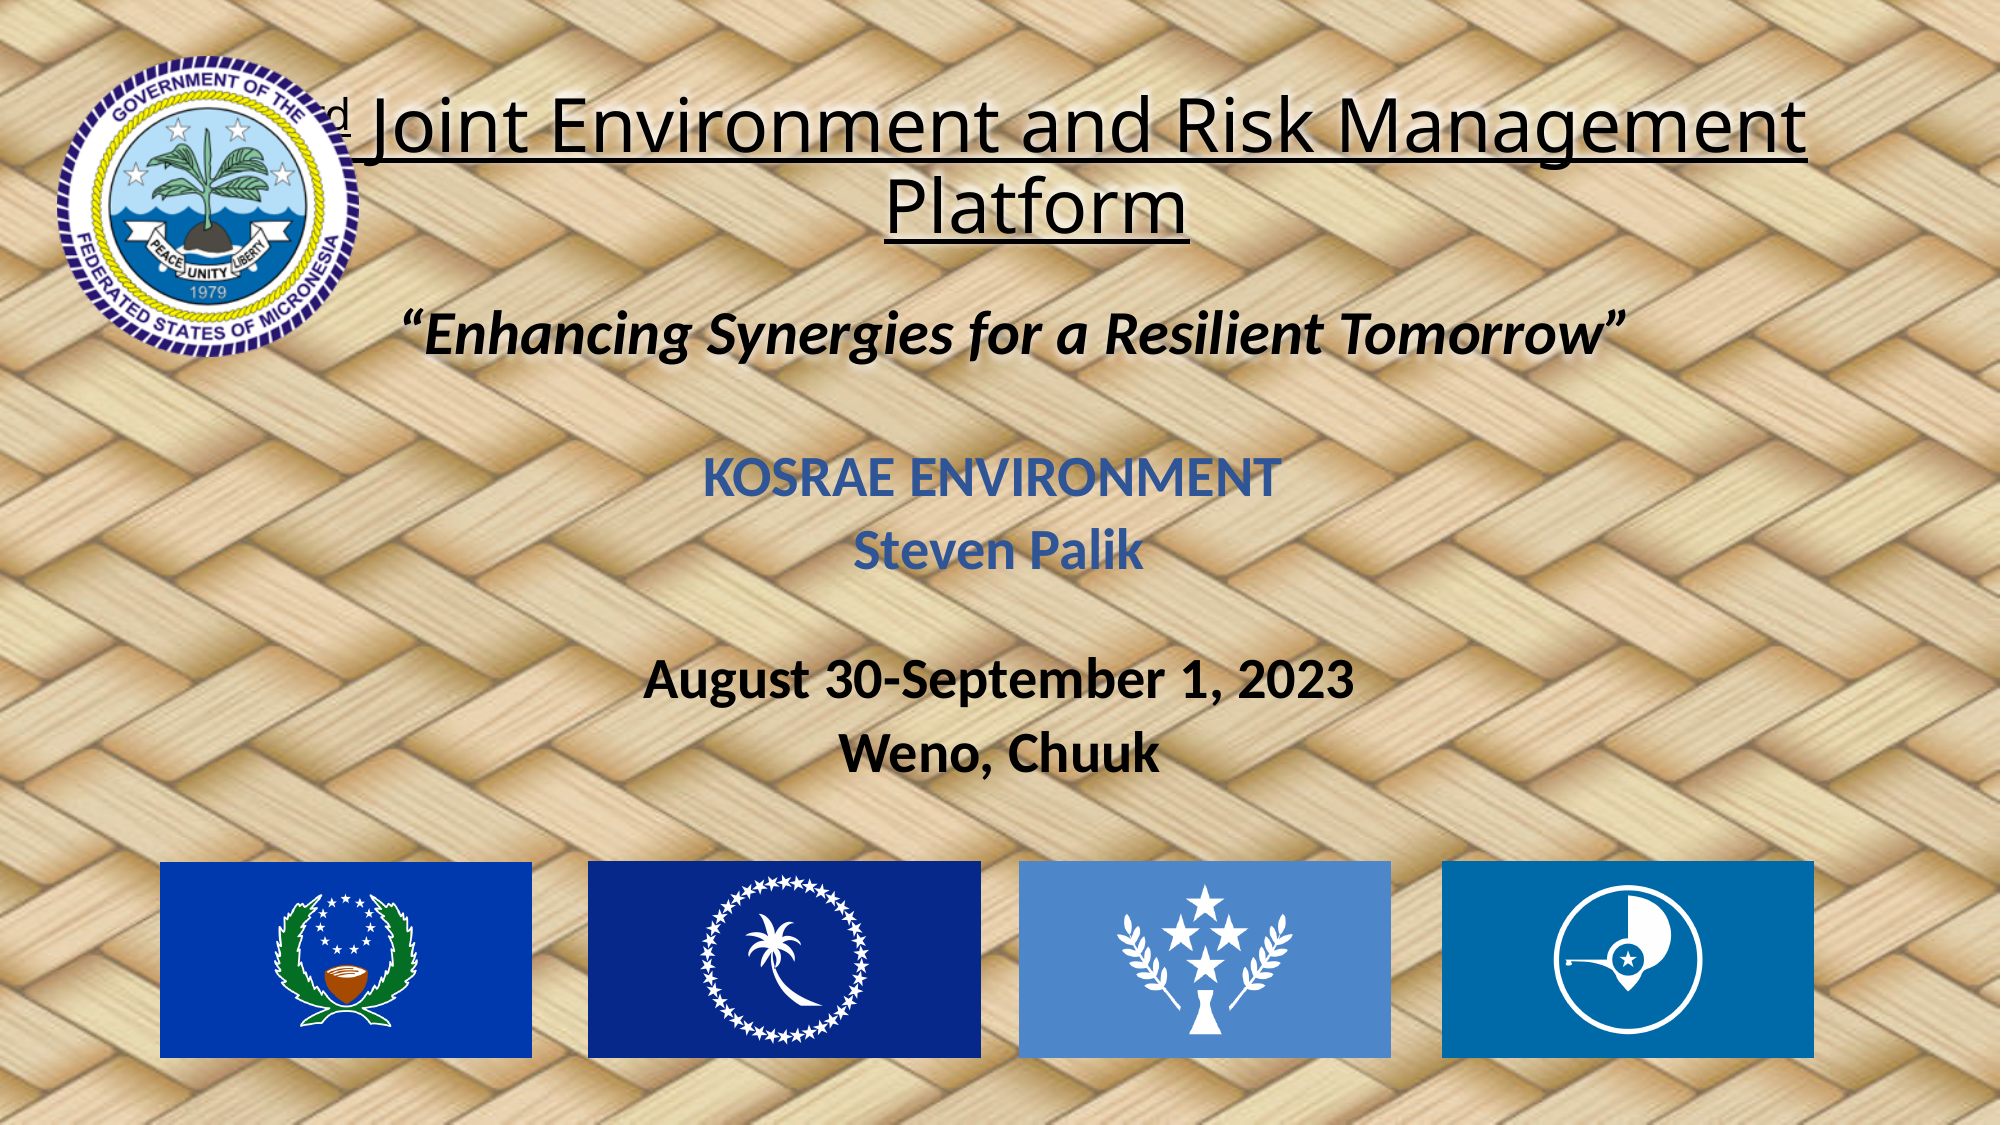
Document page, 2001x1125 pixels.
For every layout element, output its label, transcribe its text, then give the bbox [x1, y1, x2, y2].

picture [160, 862, 532, 1058]
text_box KOSRAE ENVIRONMENT [615, 430, 1383, 503]
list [1442, 861, 1814, 1058]
text_box August 30-September 1, 2023 [615, 633, 1383, 706]
text_box “Enhancing Synergies for a Resilient Tomorrow” [382, 284, 1658, 374]
text_box Weno, Chuuk [615, 706, 1383, 792]
picture [588, 861, 981, 1058]
picture [1019, 861, 1391, 1058]
picture [57, 56, 359, 357]
text_box Steven Palik [615, 503, 1383, 589]
title 3rd Joint Environment and Risk Management Platform [359, 59, 1863, 278]
